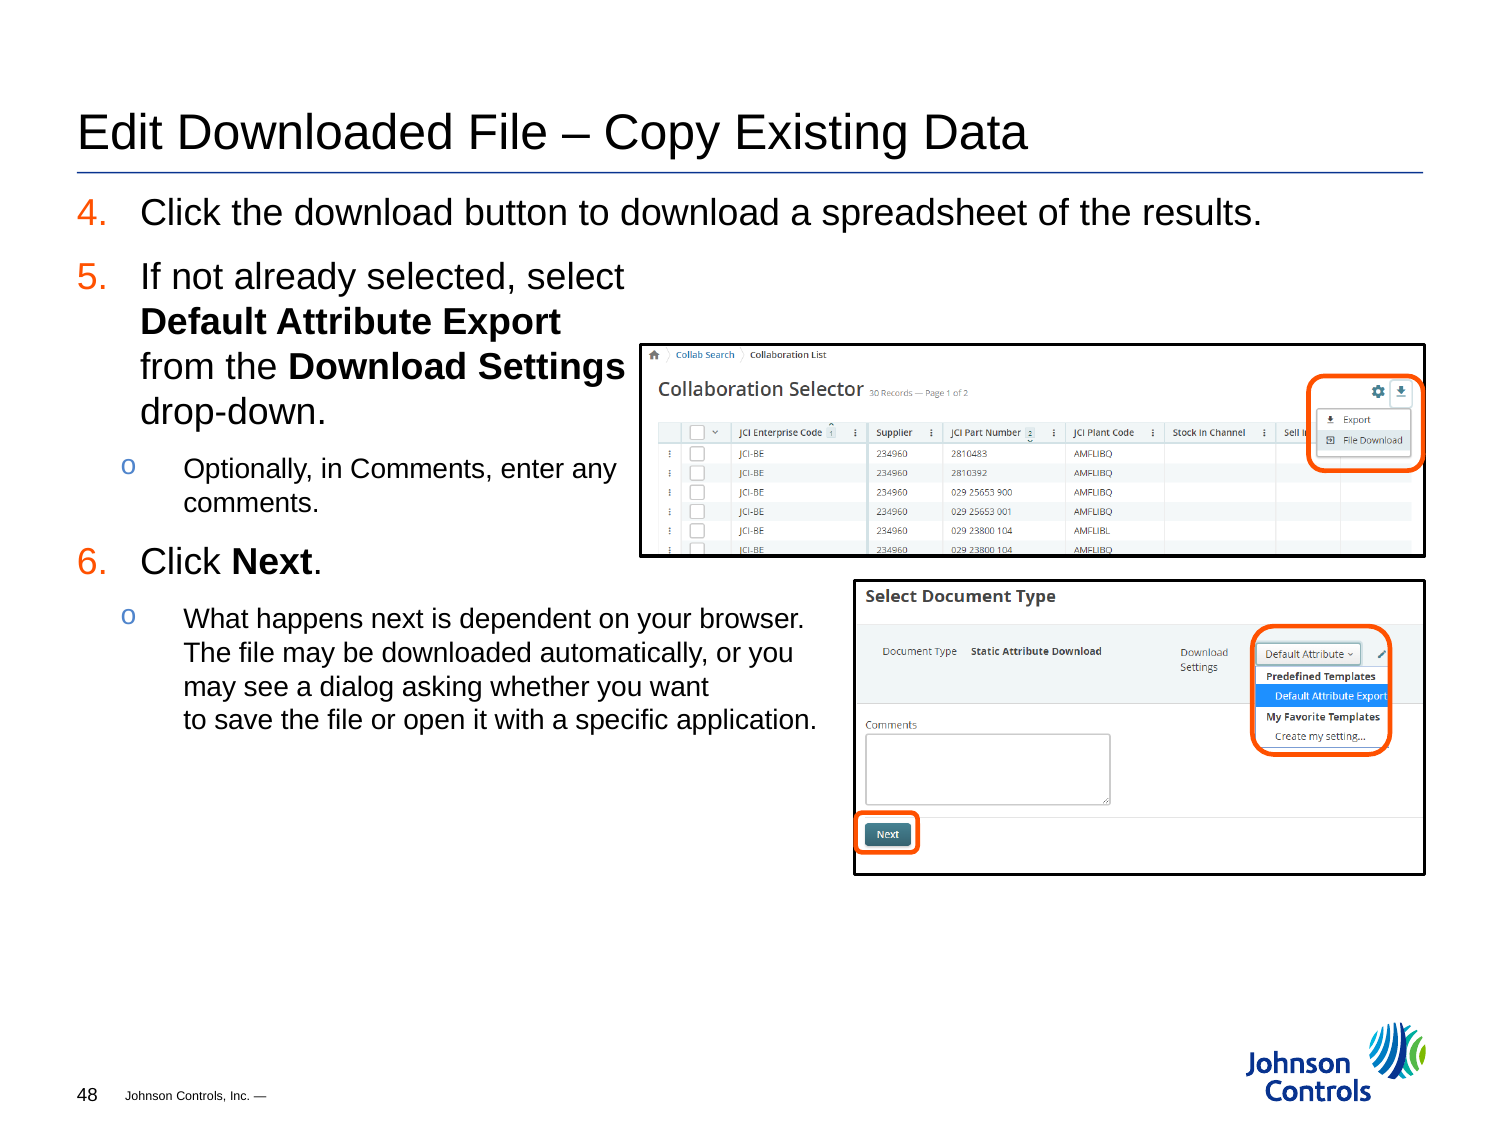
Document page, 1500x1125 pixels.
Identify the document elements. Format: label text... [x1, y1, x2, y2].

picture [855, 581, 1424, 874]
title Edit Downloaded File – Copy Existing Data [76, 31, 1424, 161]
picture [642, 346, 1424, 555]
text_box Click the download button to download a spreadsheet of the results. If not already selected, select Default Attribute Export from the Download Settings drop-down. Optionally, in Comments, enter any comments. Click Next. What happens next is dependent on your browser. The file may be downloaded automatically, or you may see a dialog asking whether you want to save the file or open it with a specific application. [76, 188, 1424, 782]
